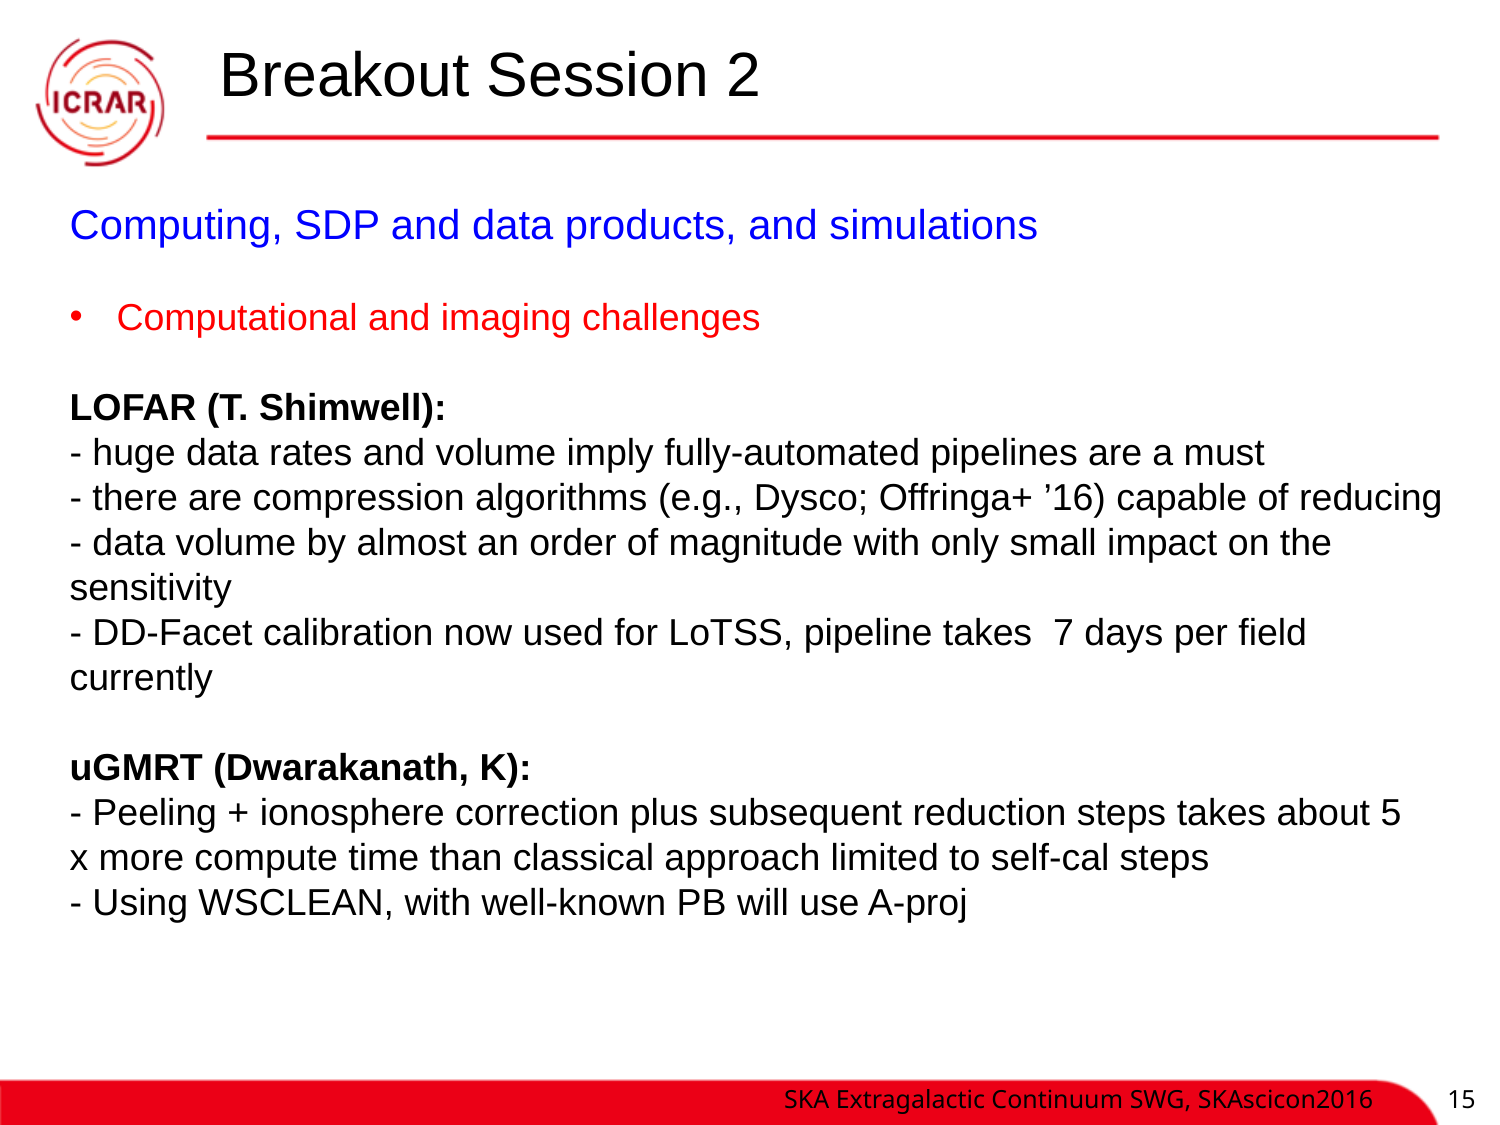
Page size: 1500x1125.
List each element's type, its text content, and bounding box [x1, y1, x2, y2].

title Breakout Session 2 [204, 24, 1464, 132]
list Computing, SDP and data products, and simulations Computational and imaging challenges LOFAR (T. Shimwell): - huge data rates and volume imply fully-automated pipelines are a must - there are compression algorithms (e.g., Dysco; Offringa+ ’16) capable of reducing - data volume by almost an order of magnitude with only small impact on the sensitivity - DD-Facet calibration now used for LoTSS, pipeline takes 7 days per field currently uGMRT (Dwarakanath, K): - Peeling + ionosphere correction plus subsequent reduction steps takes about 5 x more compute time than classical approach limited to self-cal steps - Using WSCLEAN, with well-known PB will use A-proj [54, 190, 1464, 976]
picture [0, 0, 1500, 1125]
footer SKA Extragalactic Continuum SWG, SKAscicon2016 [546, 1078, 1390, 1123]
slide_number 15 [1425, 1078, 1499, 1123]
